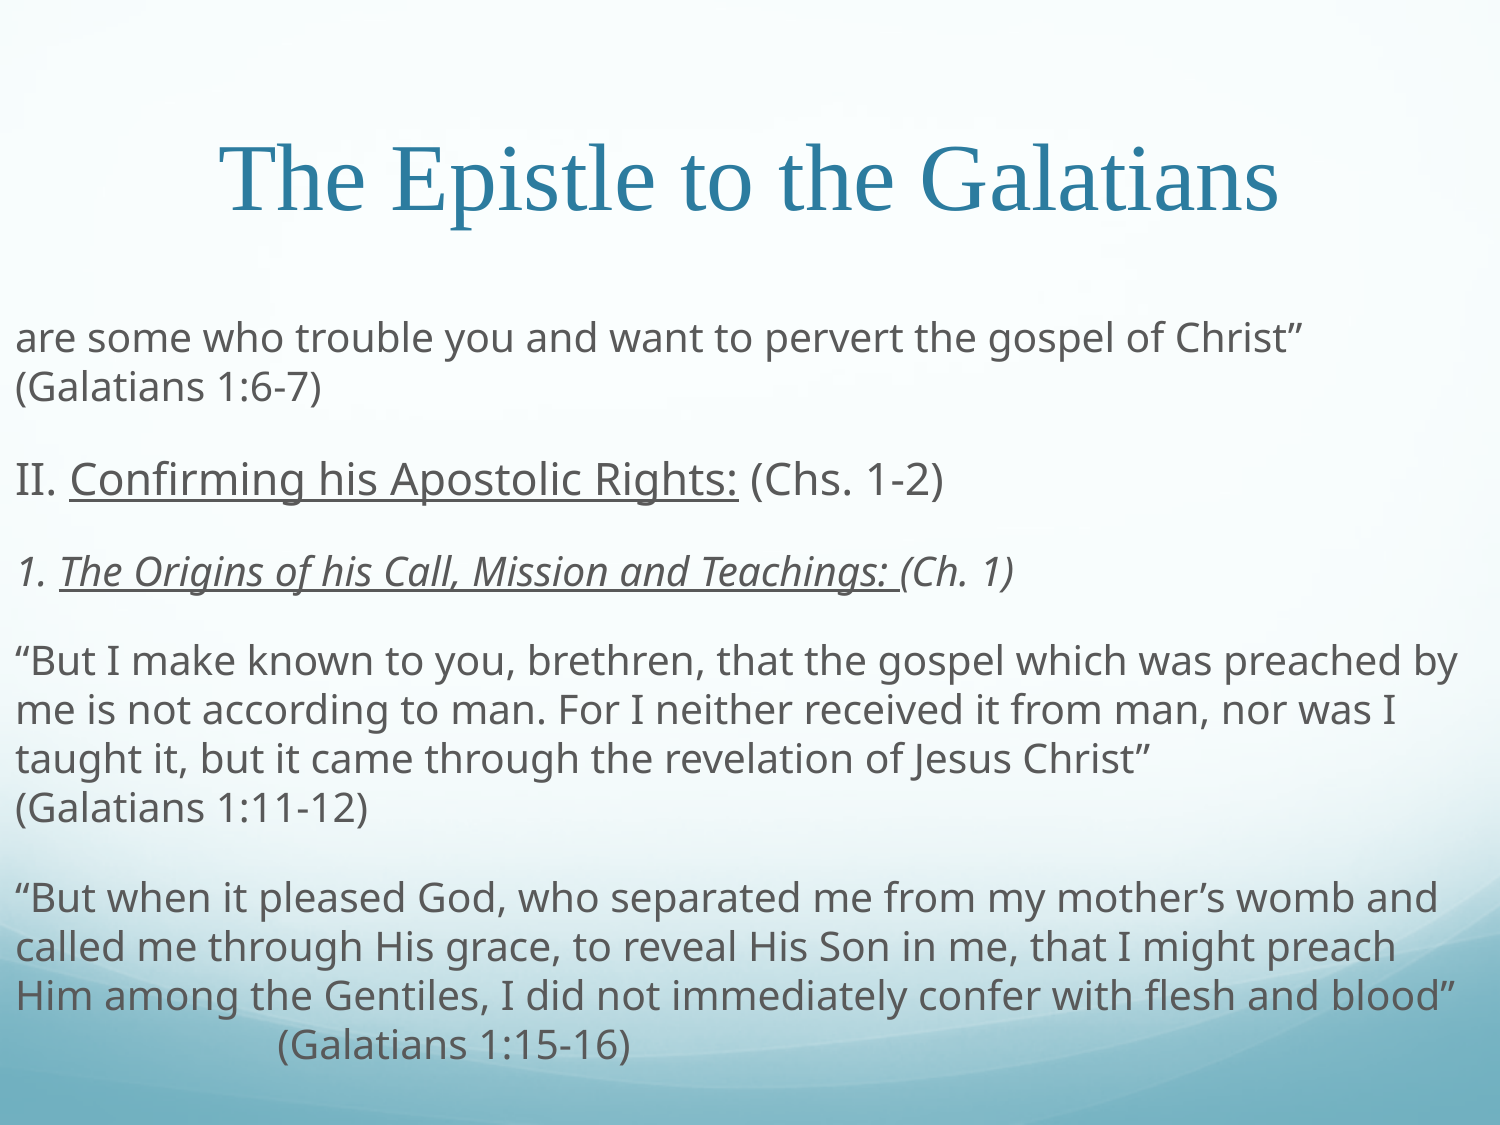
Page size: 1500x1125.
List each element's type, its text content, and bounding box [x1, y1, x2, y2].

title The Epistle to the Galatians [90, 17, 1410, 238]
list are some who trouble you and want to pervert the gospel of Christ” (Galatians 1:6-7) II. Confirming his Apostolic Rights: (Chs. 1-2) 1. The Origins of his Call, Mission and Teachings: (Ch. 1) “But I make known to you, brethren, that the gospel which was preached by me is not according to man. For I neither received it from man, nor was I taught it, but it came through the revelation of Jesus Christ” (Galatians 1:11-12) “But when it pleased God, who separated me from my mother’s womb and called me through His grace, to reveal His Son in me, that I might preach Him among the Gentiles, I did not immediately confer with flesh and blood” (Galatians 1:15-16) [0, 304, 1500, 1125]
